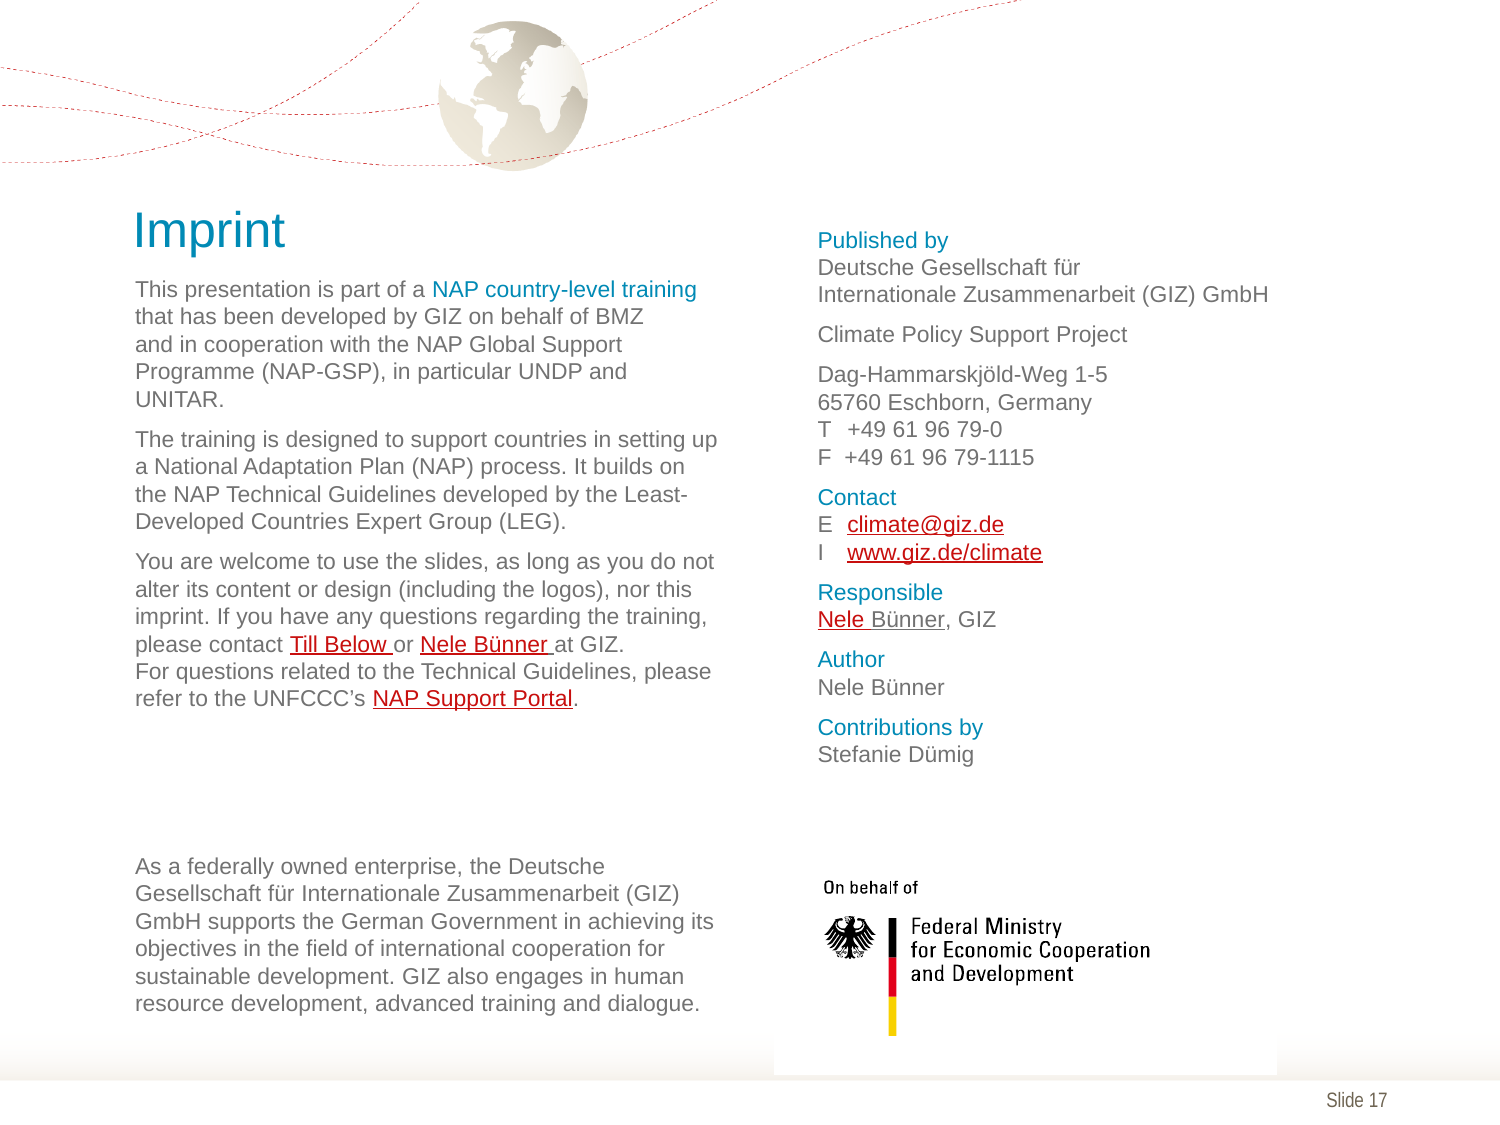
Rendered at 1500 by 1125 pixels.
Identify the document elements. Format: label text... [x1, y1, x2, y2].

text_box Imprint [117, 143, 1353, 265]
text_box Published by Deutsche Gesellschaft für Internationale Zusammenarbeit (GIZ) GmbH Climate Policy Support Project Dag-Hammarskjöld-Weg 1-5 65760 Eschborn, Germany T +49 61 96 79-0 F +49 61 96 79-1115 Contact E climate@giz.de I www.giz.de/climate Responsible Nele Bünner, GIZ Author Nele Bünner Contributions by Stefanie Dümig [817, 225, 1422, 976]
picture [0, 841, 1500, 1081]
picture [0, 0, 1500, 184]
text_box This presentation is part of a NAP country-level training that has been developed by GIZ on behalf of BMZ and in cooperation with the NAP Global Support Programme (NAP-GSP), in particular UNDP and UNITAR. The training is designed to support countries in setting up a National Adaptation Plan (NAP) process. It builds on the NAP Technical Guidelines developed by the Least-Developed Countries Expert Group (LEG). You are welcome to use the slides, as long as you do not alter its content or design (including the logos), nor this imprint. If you have any questions regarding the training, please contact Till Below or Nele Bünner at GIZ. For questions related to the Technical Guidelines, please refer to the UNFCCC’s NAP Support Portal. As a federally owned enterprise, the Deutsche Gesellschaft für Internationale Zusammenarbeit (GIZ) GmbH supports the German Government in achieving its objectives in the field of international cooperation for sustainable development. GIZ also engages in human resource development, advanced training and dialogue. [120, 267, 736, 959]
